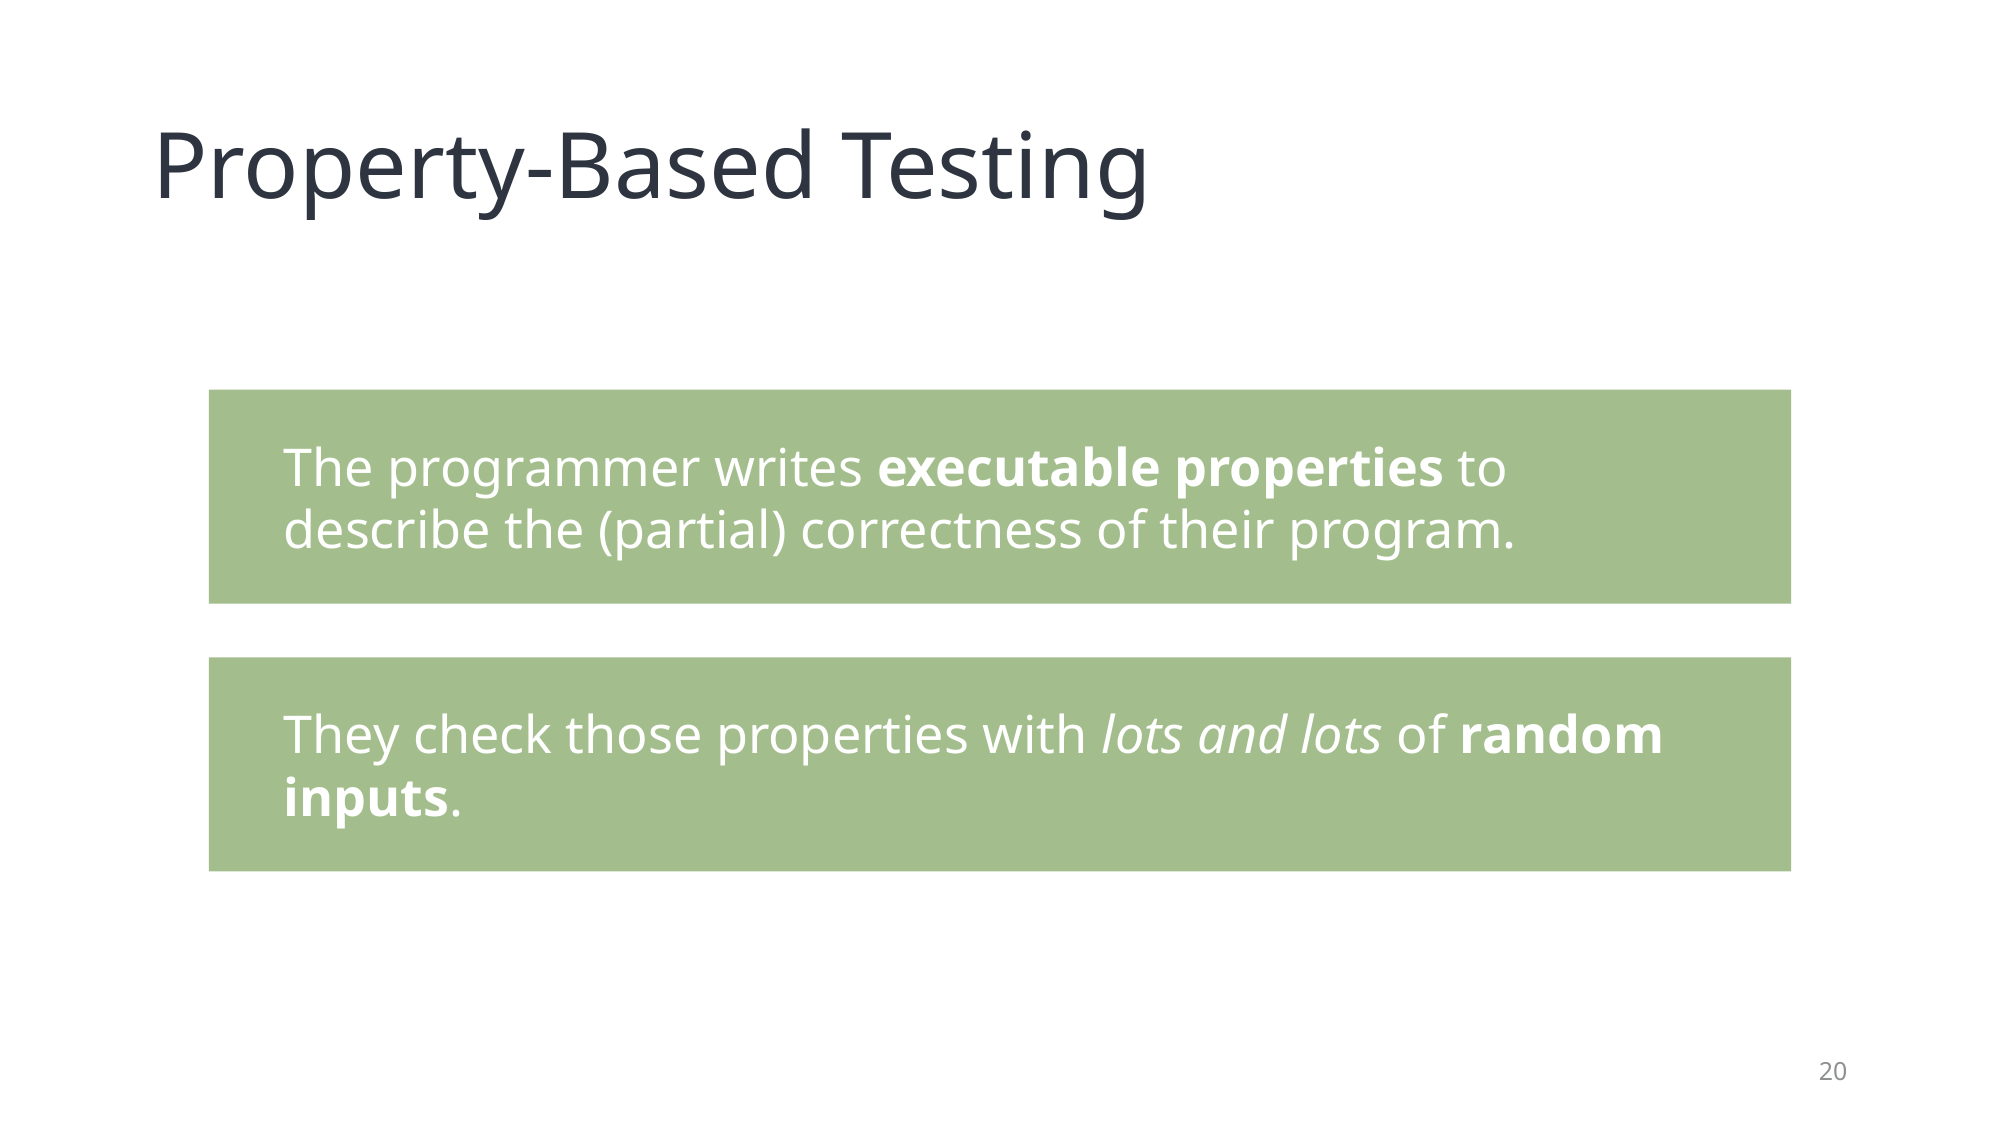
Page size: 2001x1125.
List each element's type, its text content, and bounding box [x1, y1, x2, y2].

text_box [1739, 657, 1792, 872]
text_box [1739, 389, 1792, 604]
slide_number 20 [1412, 1042, 1863, 1103]
text_box The programmer writes executable properties to describe the (partial) correctness of their program. [261, 389, 1739, 604]
text_box [208, 389, 261, 604]
text_box [208, 657, 261, 872]
text_box They check those properties with lots and lots of random inputs. [261, 657, 1739, 872]
title Property-Based Testing [137, 59, 1863, 278]
